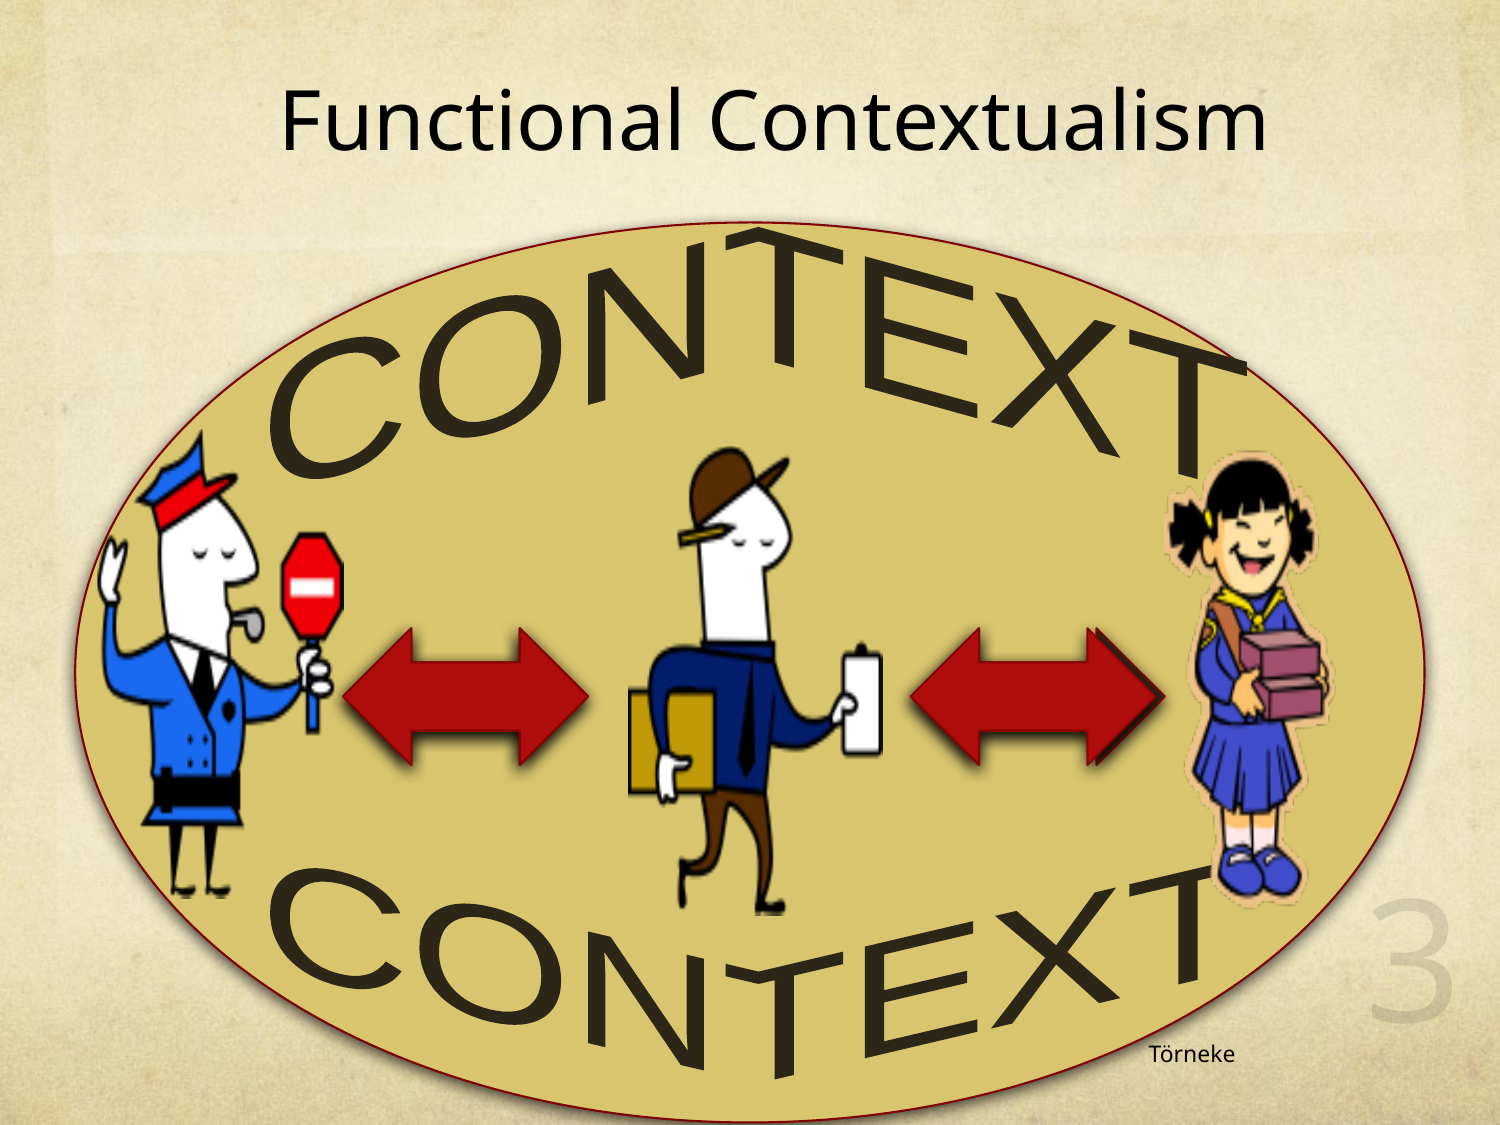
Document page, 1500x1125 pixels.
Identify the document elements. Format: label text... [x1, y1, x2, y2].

text_box [1352, 467, 1426, 878]
title Functional Contextualism [175, 46, 1375, 189]
text_box [74, 603, 82, 742]
text_box [356, 627, 589, 766]
picture [0, 0, 1500, 1125]
text_box [183, 221, 1329, 1124]
footer Törneke [646, 1034, 1257, 1077]
text_box [909, 627, 1151, 766]
slide_number 3 [1233, 898, 1478, 1038]
